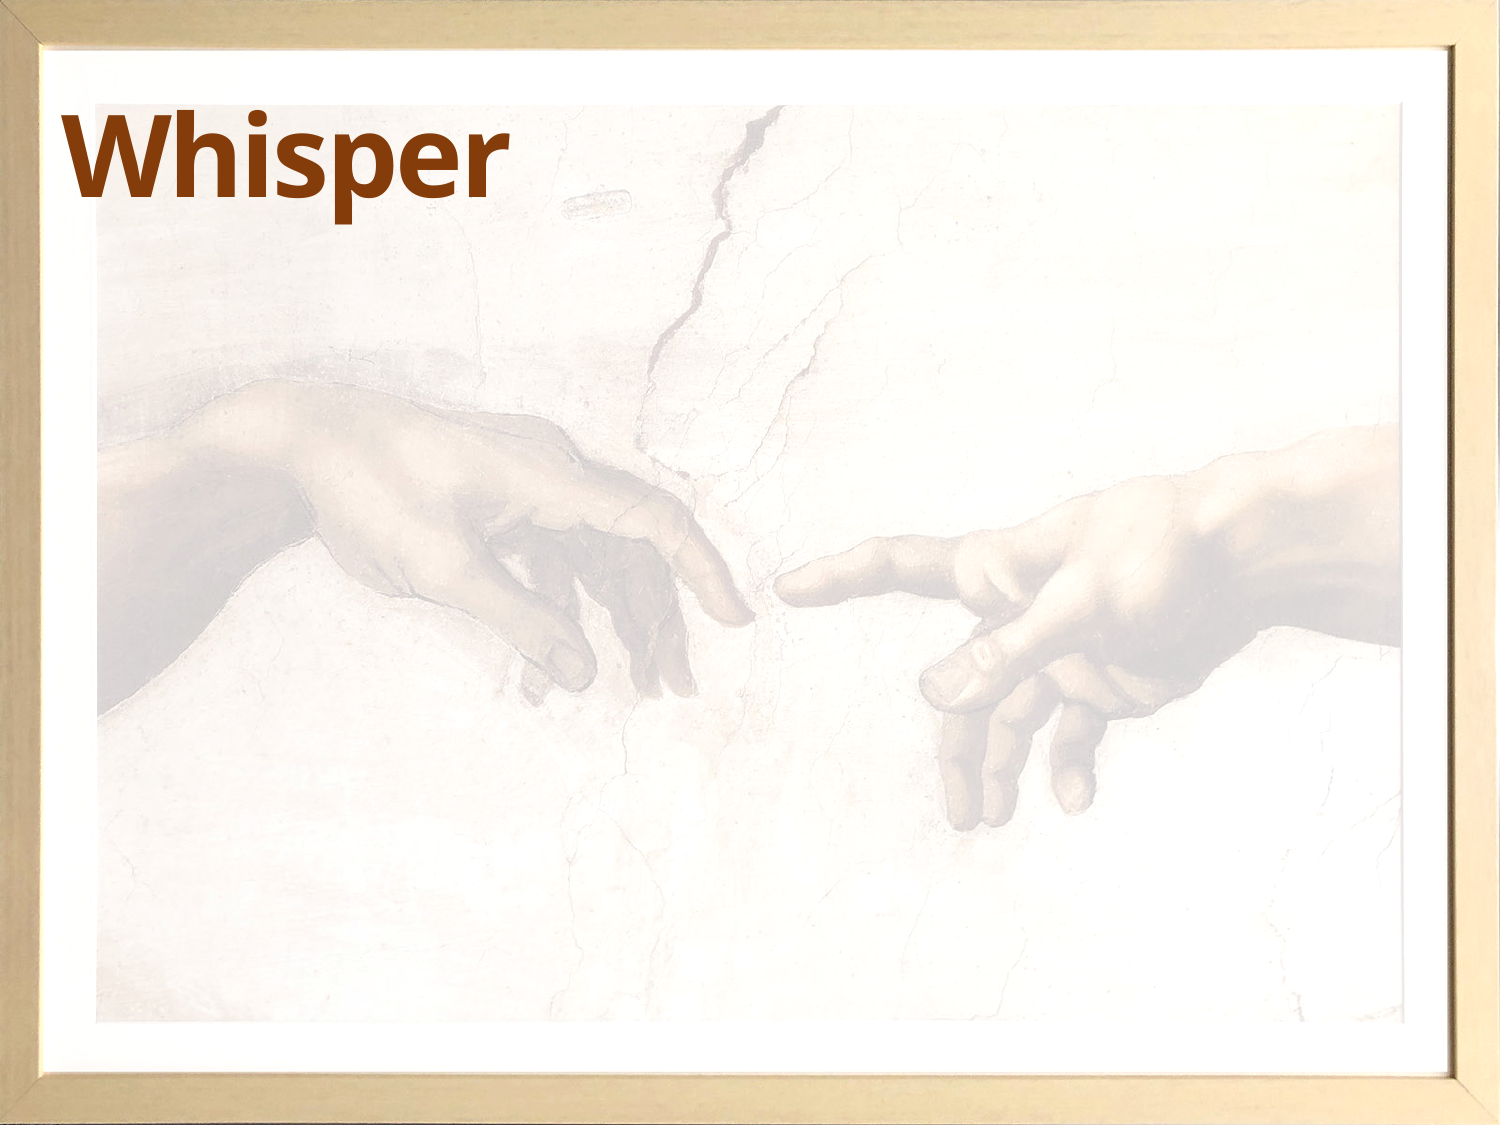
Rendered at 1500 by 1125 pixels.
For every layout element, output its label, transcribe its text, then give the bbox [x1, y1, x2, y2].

title Whisper [46, 90, 1448, 230]
picture [0, 0, 1500, 1125]
